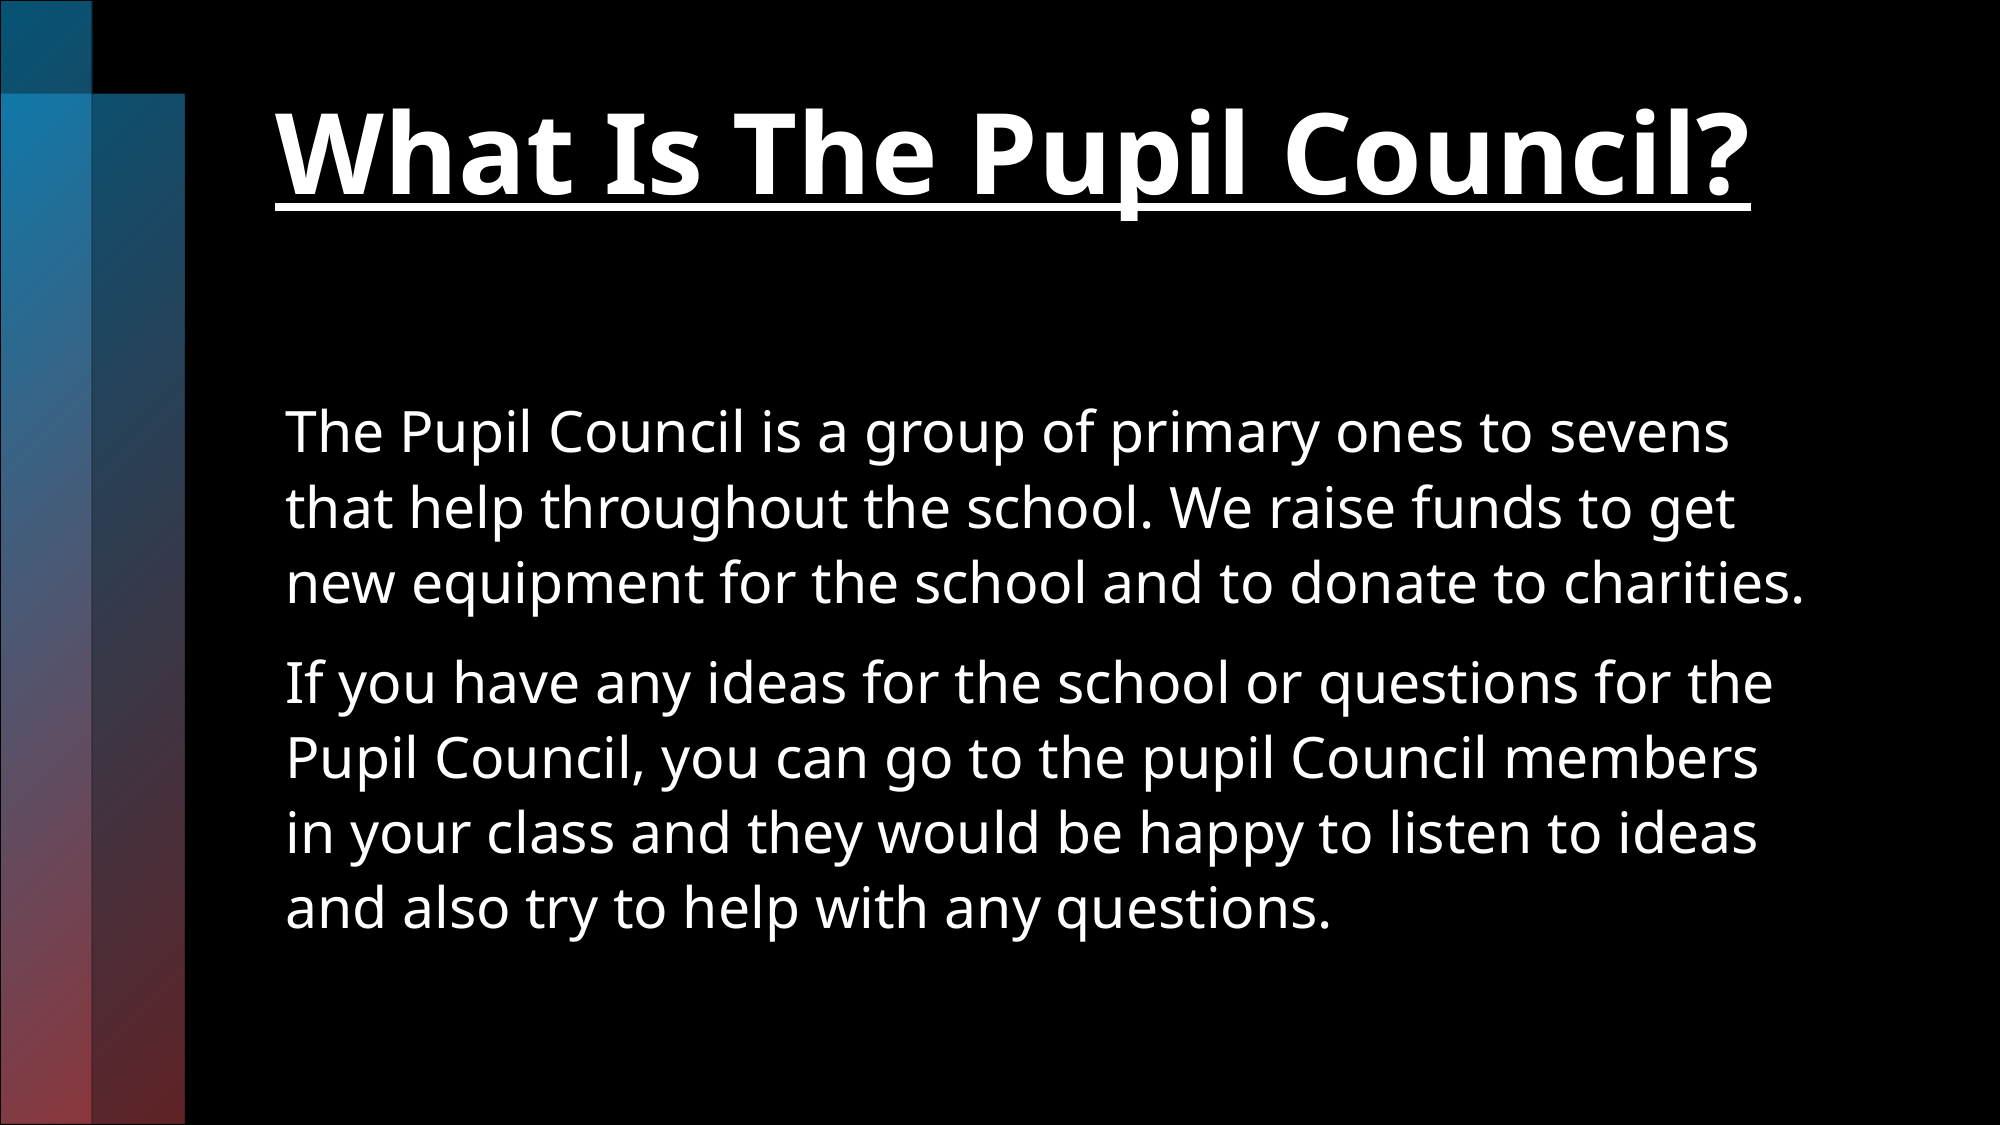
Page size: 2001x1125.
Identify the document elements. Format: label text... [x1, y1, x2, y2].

title What Is The Pupil Council? [260, 74, 1817, 329]
list The Pupil Council is a group of primary ones to sevens that help throughout the school. We raise funds to get new equipment for the school and to donate to charities. If you have any ideas for the school or questions for the Pupil Council, you can go to the pupil Council members in your class and they would be happy to listen to ideas and also try to help with any questions. [270, 381, 1827, 1026]
